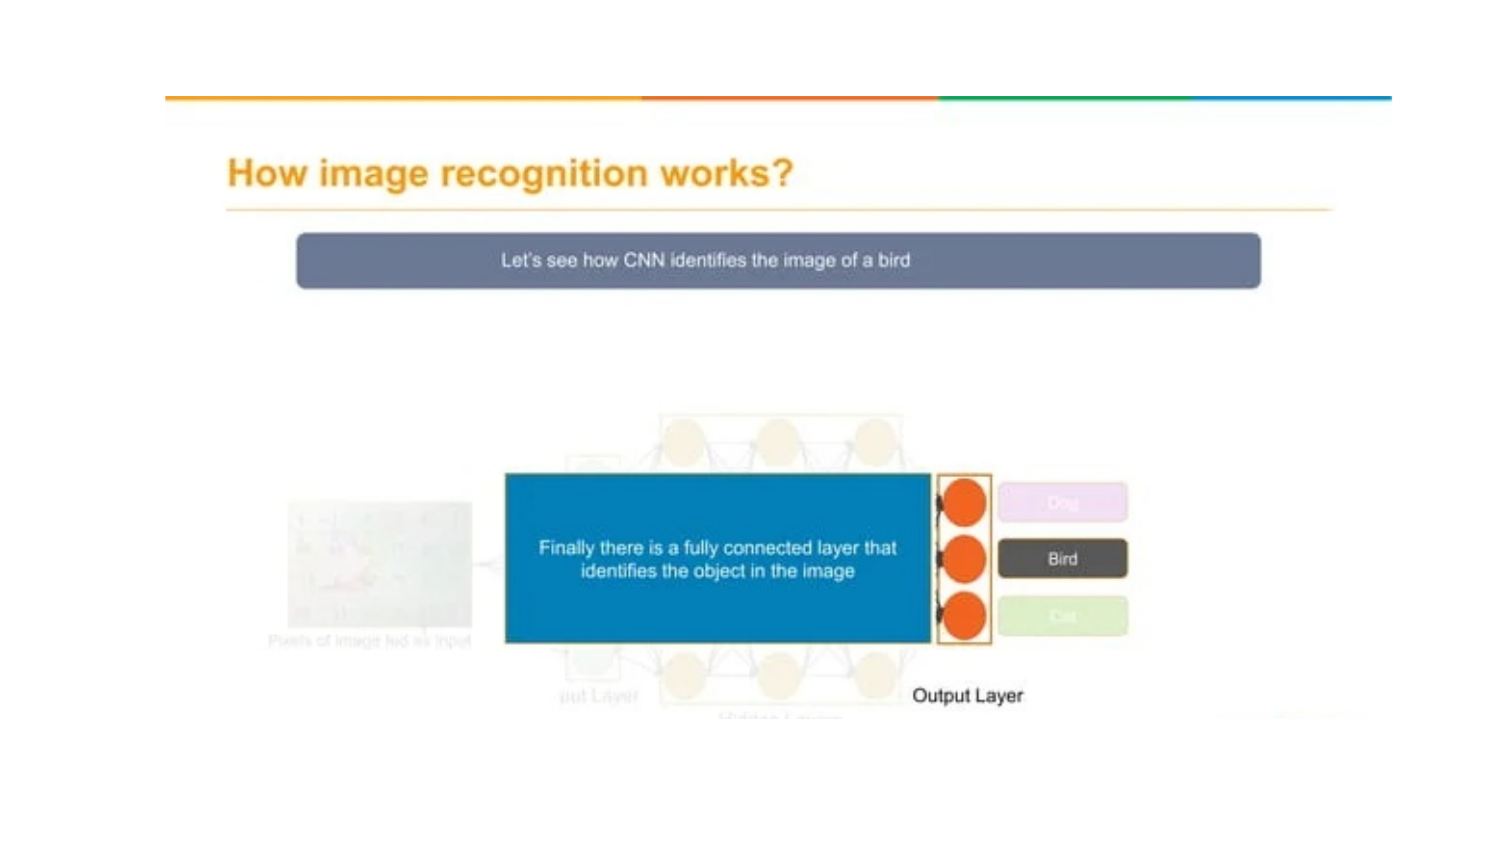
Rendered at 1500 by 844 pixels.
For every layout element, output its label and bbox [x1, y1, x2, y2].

picture [165, 96, 1393, 720]
